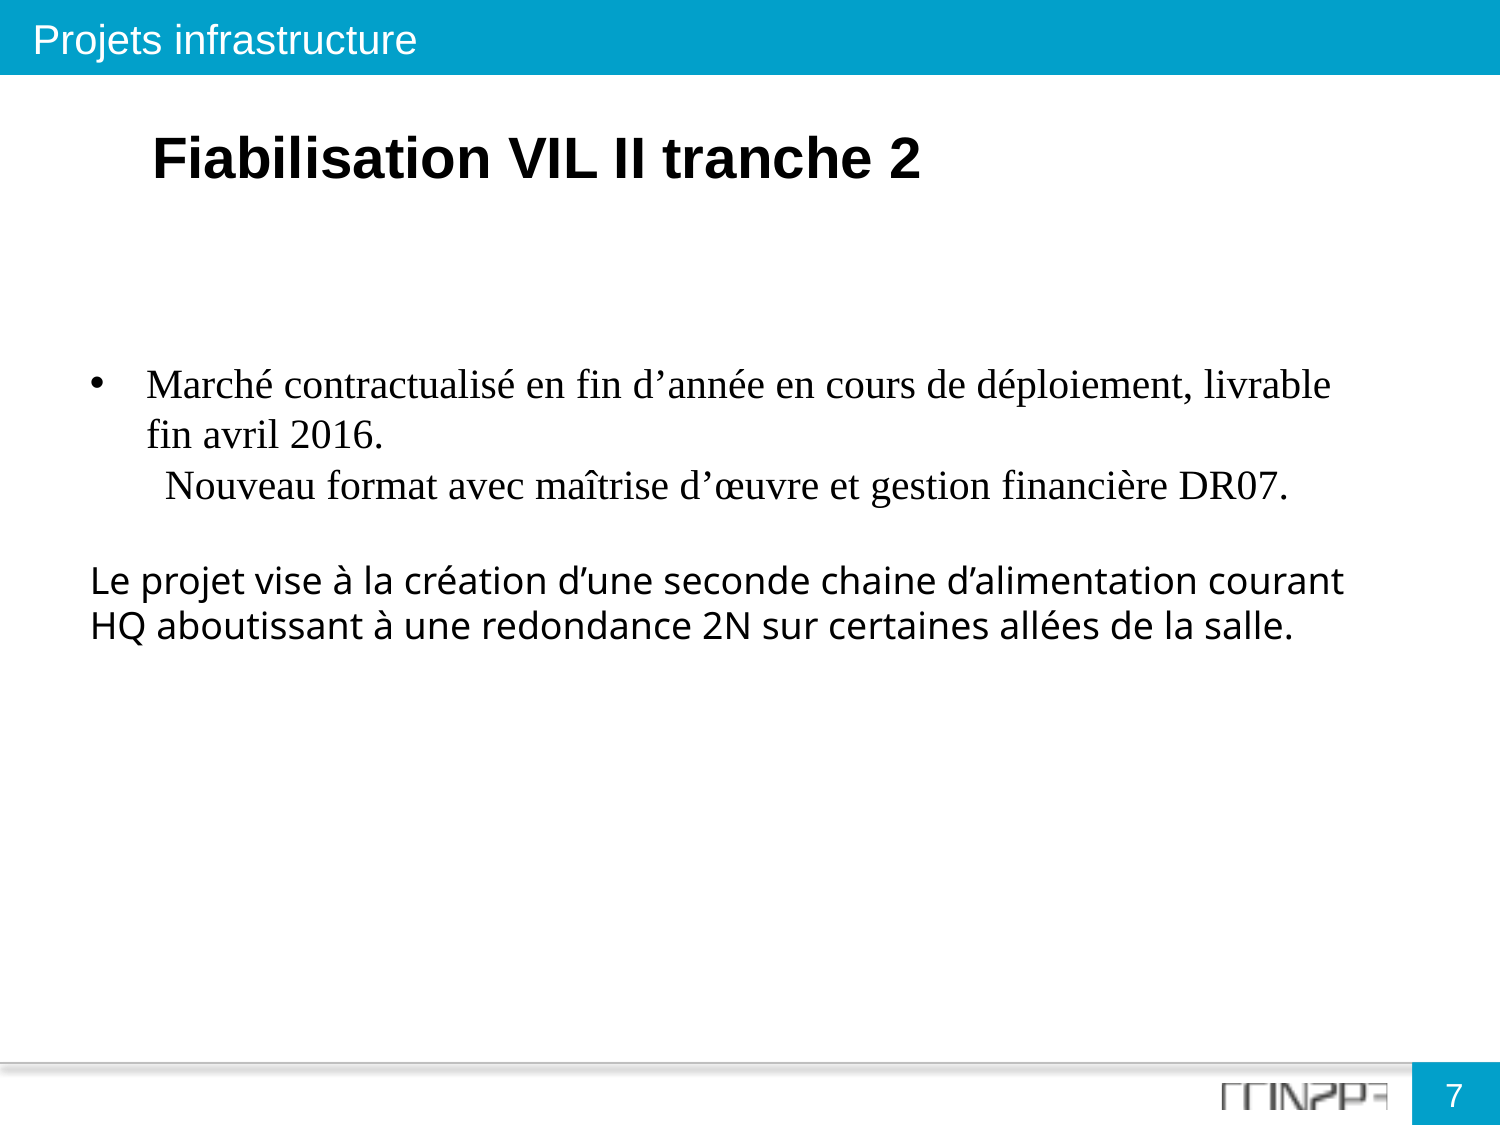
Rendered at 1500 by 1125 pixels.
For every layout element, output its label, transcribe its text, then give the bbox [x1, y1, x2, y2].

text_box 7 [1412, 1062, 1500, 1125]
text_box Fiabilisation VIL II tranche 2 [137, 112, 1388, 213]
text_box Marché contractualisé en fin d’année en cours de déploiement, livrable fin avril 2016. Nouveau format avec maîtrise d’œuvre et gestion financière DR07. Le projet vise à la création d’une seconde chaine d’alimentation courant HQ aboutissant à une redondance 2N sur certaines allées de la salle. [75, 349, 1400, 738]
list Projets infrastructure [0, 0, 1500, 75]
